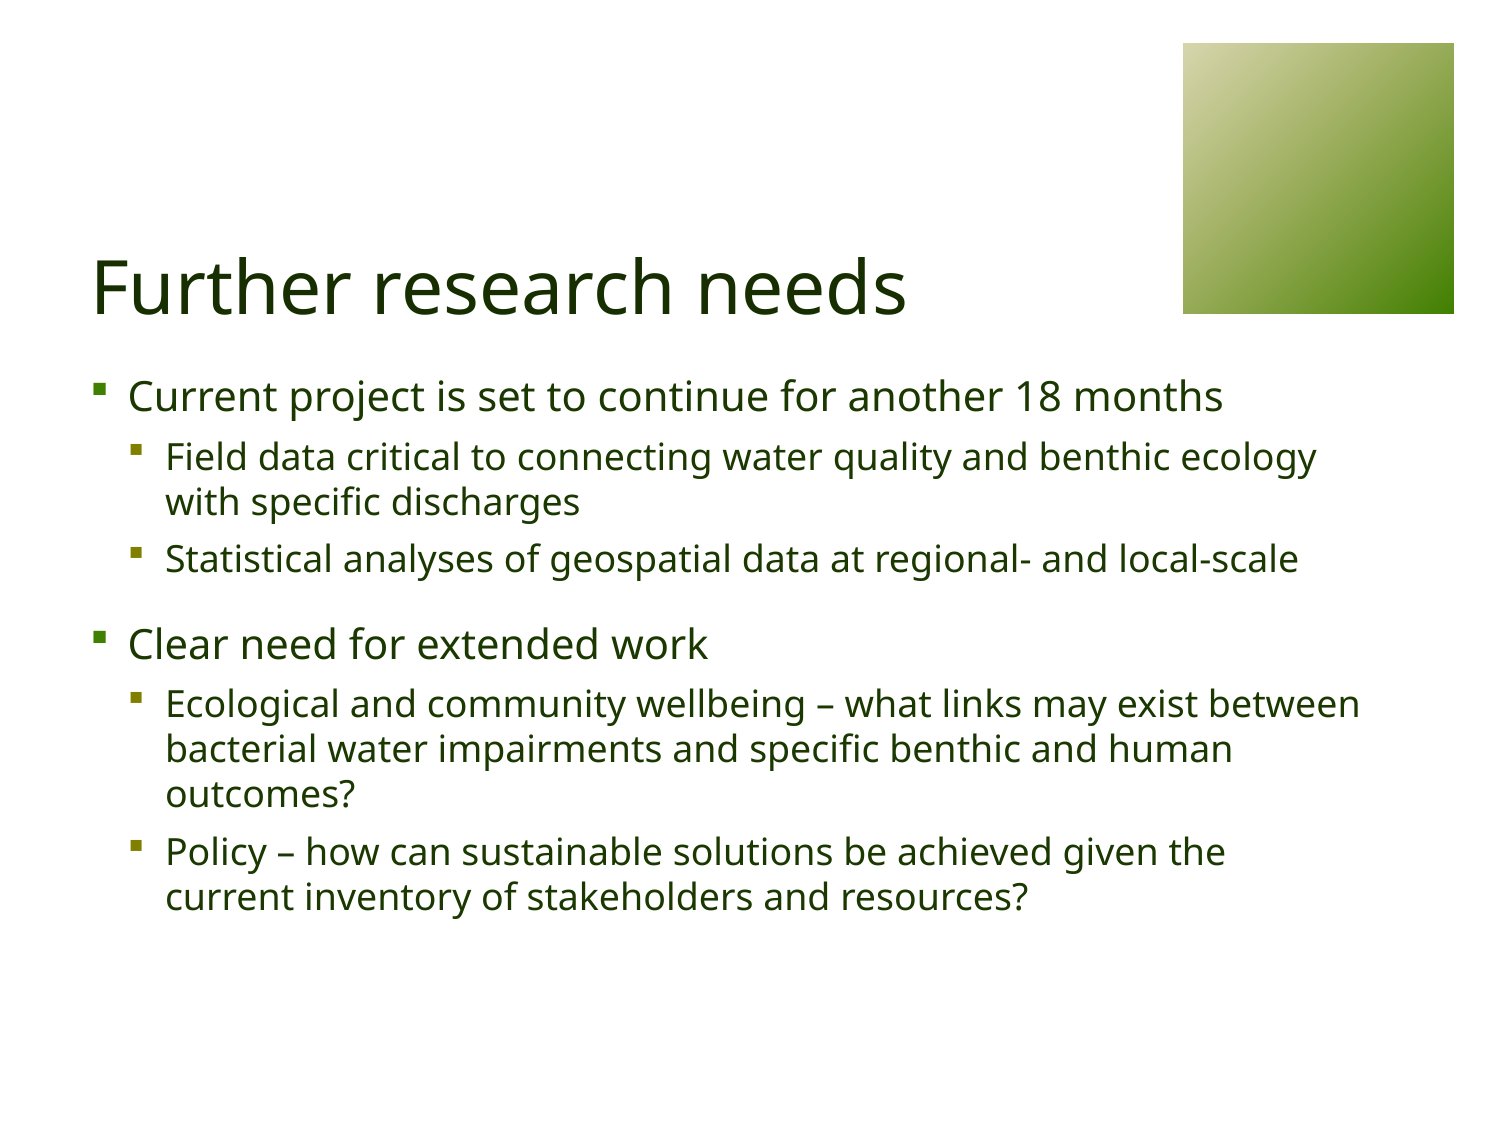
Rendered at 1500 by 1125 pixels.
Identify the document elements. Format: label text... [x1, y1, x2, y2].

title Further research needs [75, 149, 1143, 338]
list Current project is set to continue for another 18 months Field data critical to connecting water quality and benthic ecology with specific discharges Statistical analyses of geospatial data at regional- and local-scale Clear need for extended work Ecological and community wellbeing – what links may exist between bacterial water impairments and specific benthic and human outcomes? Policy – how can sustainable solutions be achieved given the current inventory of stakeholders and resources? [75, 362, 1379, 1072]
